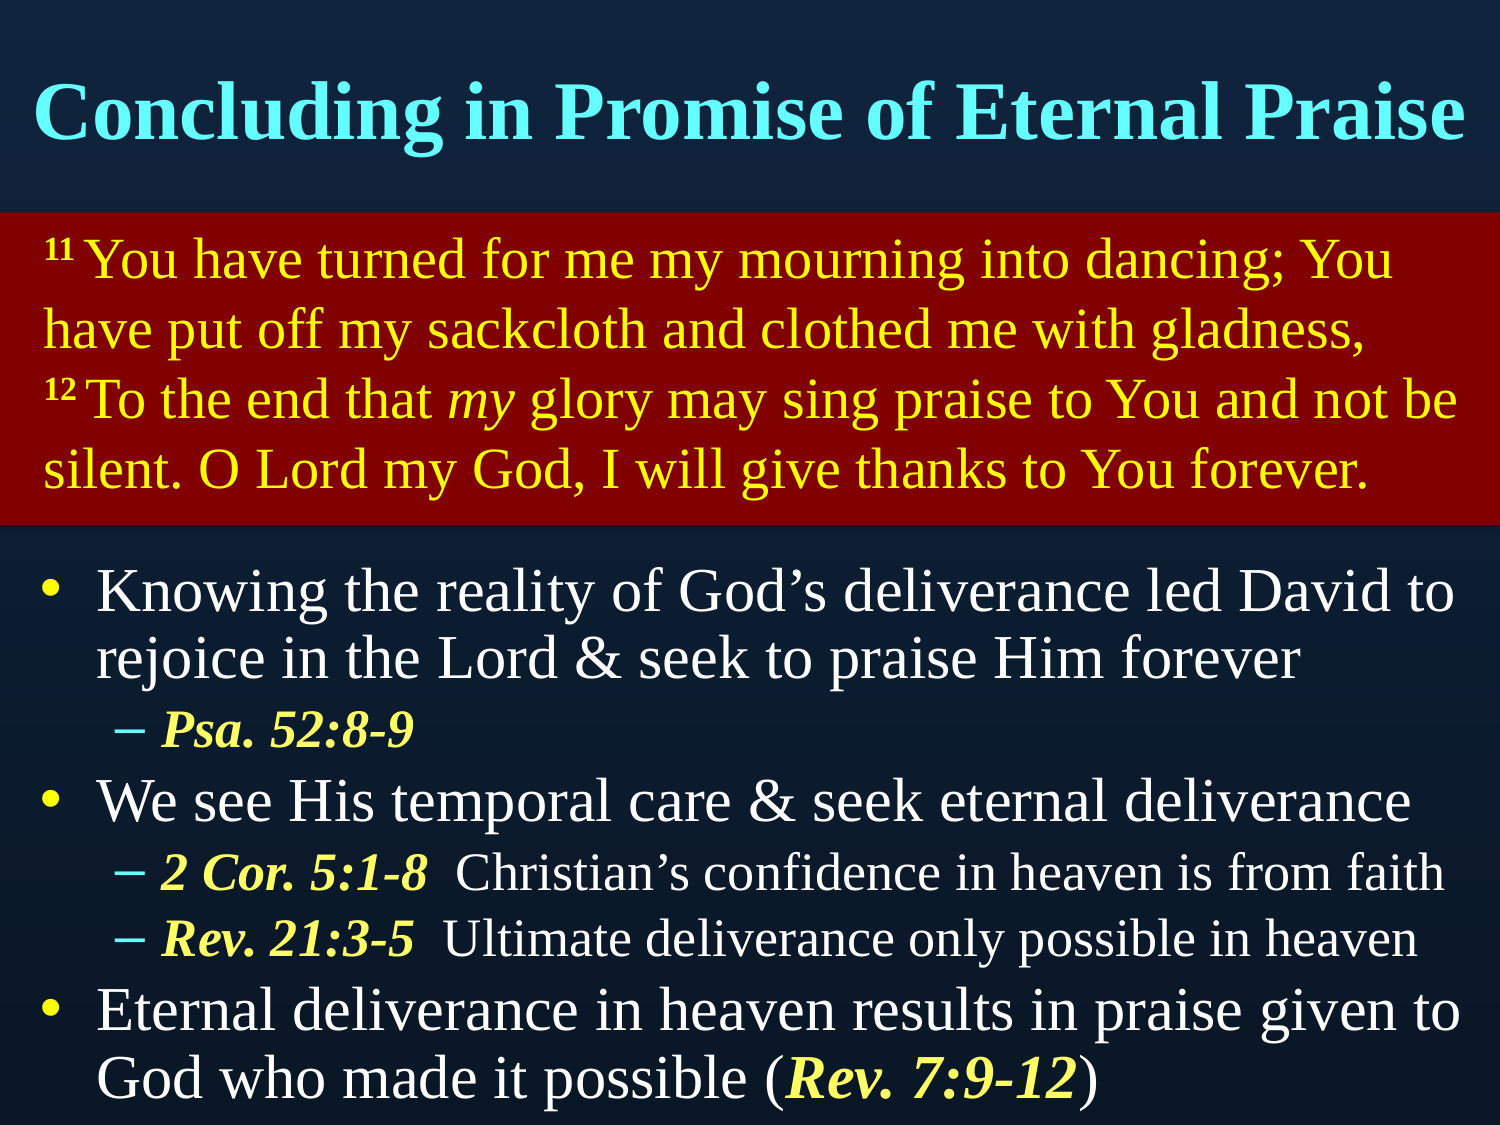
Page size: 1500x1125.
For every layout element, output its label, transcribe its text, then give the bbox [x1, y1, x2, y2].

list Knowing the reality of God’s deliverance led David to rejoice in the Lord & seek to praise Him forever Psa. 52:8-9 We see His temporal care & seek eternal deliverance 2 Cor. 5:1-8 Christian’s confidence in heaven is from faith Rev. 21:3-5 Ultimate deliverance only possible in heaven Eternal deliverance in heaven results in praise given to God who made it possible (Rev. 7:9-12) [24, 549, 1500, 1125]
title Concluding in Promise of Eternal Praise [0, 0, 1500, 211]
text_box 11 You have turned for me my mourning into dancing; You have put off my sackcloth and clothed me with gladness, 12 To the end that my glory may sing praise to You and not be silent. O Lord my God, I will give thanks to You forever. [0, 212, 1500, 526]
